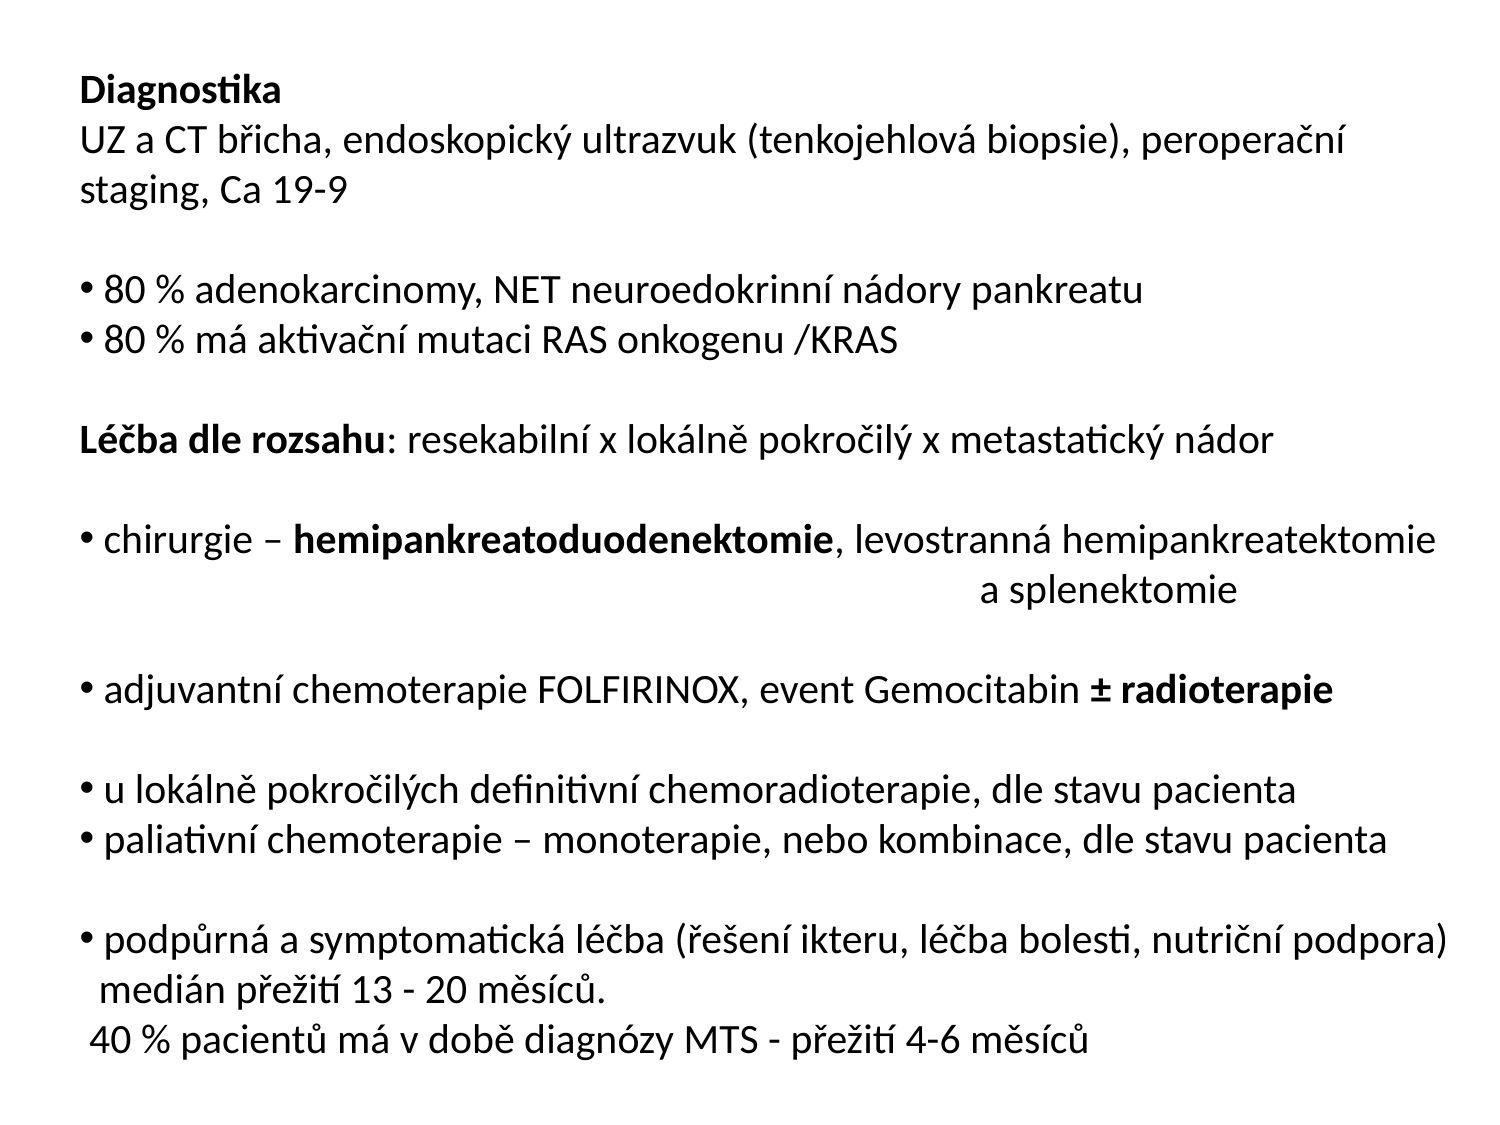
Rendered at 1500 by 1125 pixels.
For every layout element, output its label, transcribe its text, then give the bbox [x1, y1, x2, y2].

text_box Diagnostika UZ a CT břicha, endoskopický ultrazvuk (tenkojehlová biopsie), peroperační staging, Ca 19-9 80 % adenokarcinomy, NET neuroedokrinní nádory pankreatu 80 % má aktivační mutaci RAS onkogenu /KRAS Léčba dle rozsahu: resekabilní x lokálně pokročilý x metastatický nádor chirurgie – hemipankreatoduodenektomie, levostranná hemipankreatektomie a splenektomie adjuvantní chemoterapie FOLFIRINOX, event Gemocitabin ± radioterapie u lokálně pokročilých definitivní chemoradioterapie, dle stavu pacienta paliativní chemoterapie – monoterapie, nebo kombinace, dle stavu pacienta podpůrná a symptomatická léčba (řešení ikteru, léčba bolesti, nutriční podpora) medián přežití 13 - 20 měsíců. 40 % pacientů má v době diagnózy MTS - přežití 4-6 měsíců [64, 54, 1471, 1115]
